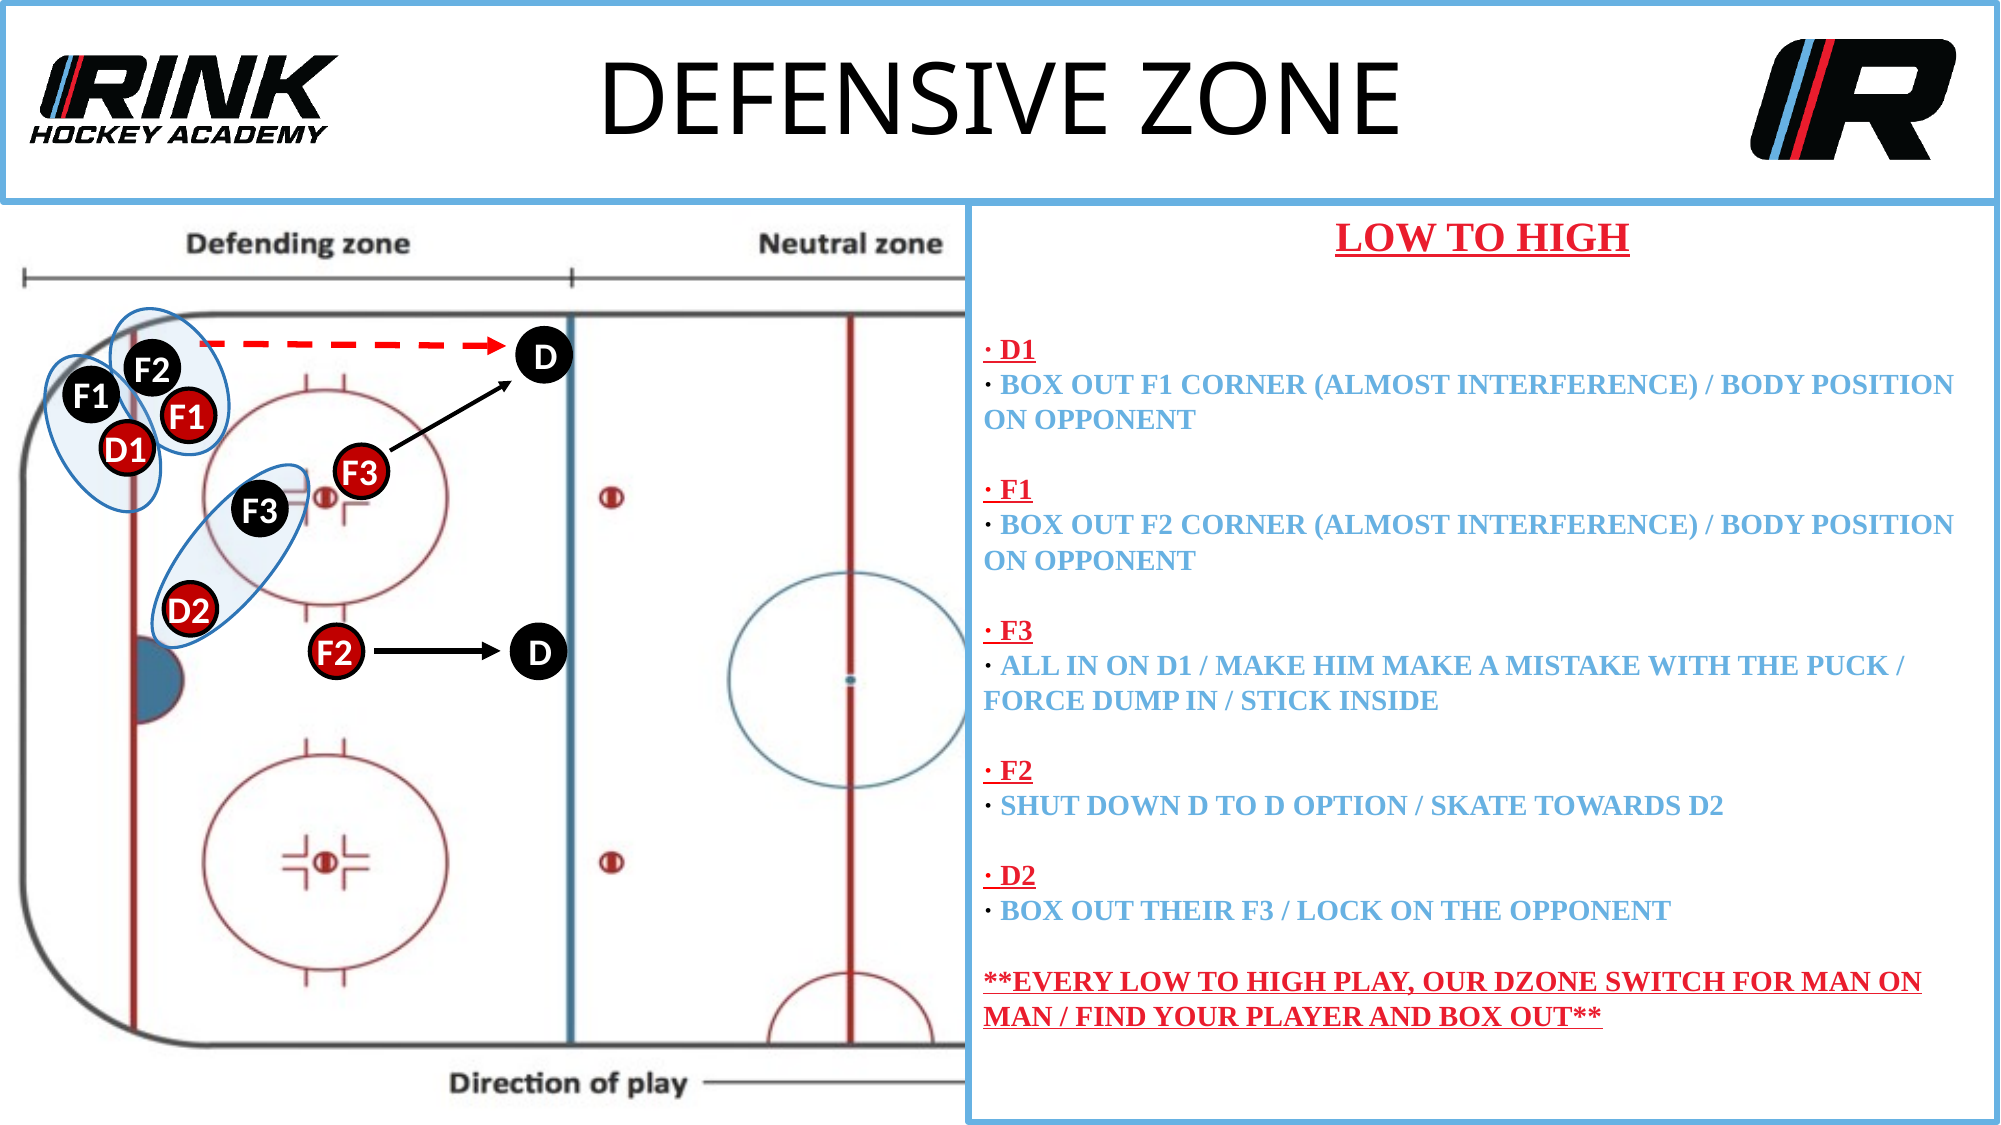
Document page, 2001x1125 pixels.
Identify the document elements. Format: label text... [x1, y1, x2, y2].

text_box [149, 578, 229, 640]
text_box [500, 620, 580, 682]
text_box [109, 307, 231, 427]
text_box [166, 446, 216, 456]
text_box [164, 502, 295, 621]
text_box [51, 364, 131, 425]
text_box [220, 478, 300, 539]
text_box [112, 337, 192, 399]
picture [0, 208, 1698, 1125]
picture [14, 42, 354, 156]
text_box LOW TO HIGH · D1 · BOX OUT F1 CORNER (ALMOST INTERFERENCE) / BODY POSITION ON OPPONENT · F1 · BOX OUT F2 CORNER (ALMOST INTERFERENCE) / BODY POSITION ON OPPONENT · F3 · ALL IN ON D1 / MAKE HIM MAKE A MISTAKE WITH THE PUCK / FORCE DUMP IN / STICK INSIDE · F2 · SHUT DOWN D TO D OPTION / SKATE TOWARDS D2 · D2 · BOX OUT THEIR F3 / LOCK ON THE OPPONENT **EVERY LOW TO HIGH PLAY, OUR DZONE SWITCH FOR MAN ON MAN / FIND YOUR PLAYER AND BOX OUT** [968, 202, 1998, 1122]
picture [1720, 25, 1986, 173]
text_box [55, 354, 106, 364]
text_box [147, 385, 227, 446]
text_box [389, 380, 512, 451]
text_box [506, 324, 586, 386]
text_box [295, 620, 375, 682]
text_box [43, 369, 161, 513]
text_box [320, 440, 400, 502]
text_box DEFENSIVE ZONE [3, 3, 1998, 202]
text_box [250, 463, 310, 528]
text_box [85, 417, 166, 479]
text_box [154, 640, 201, 649]
